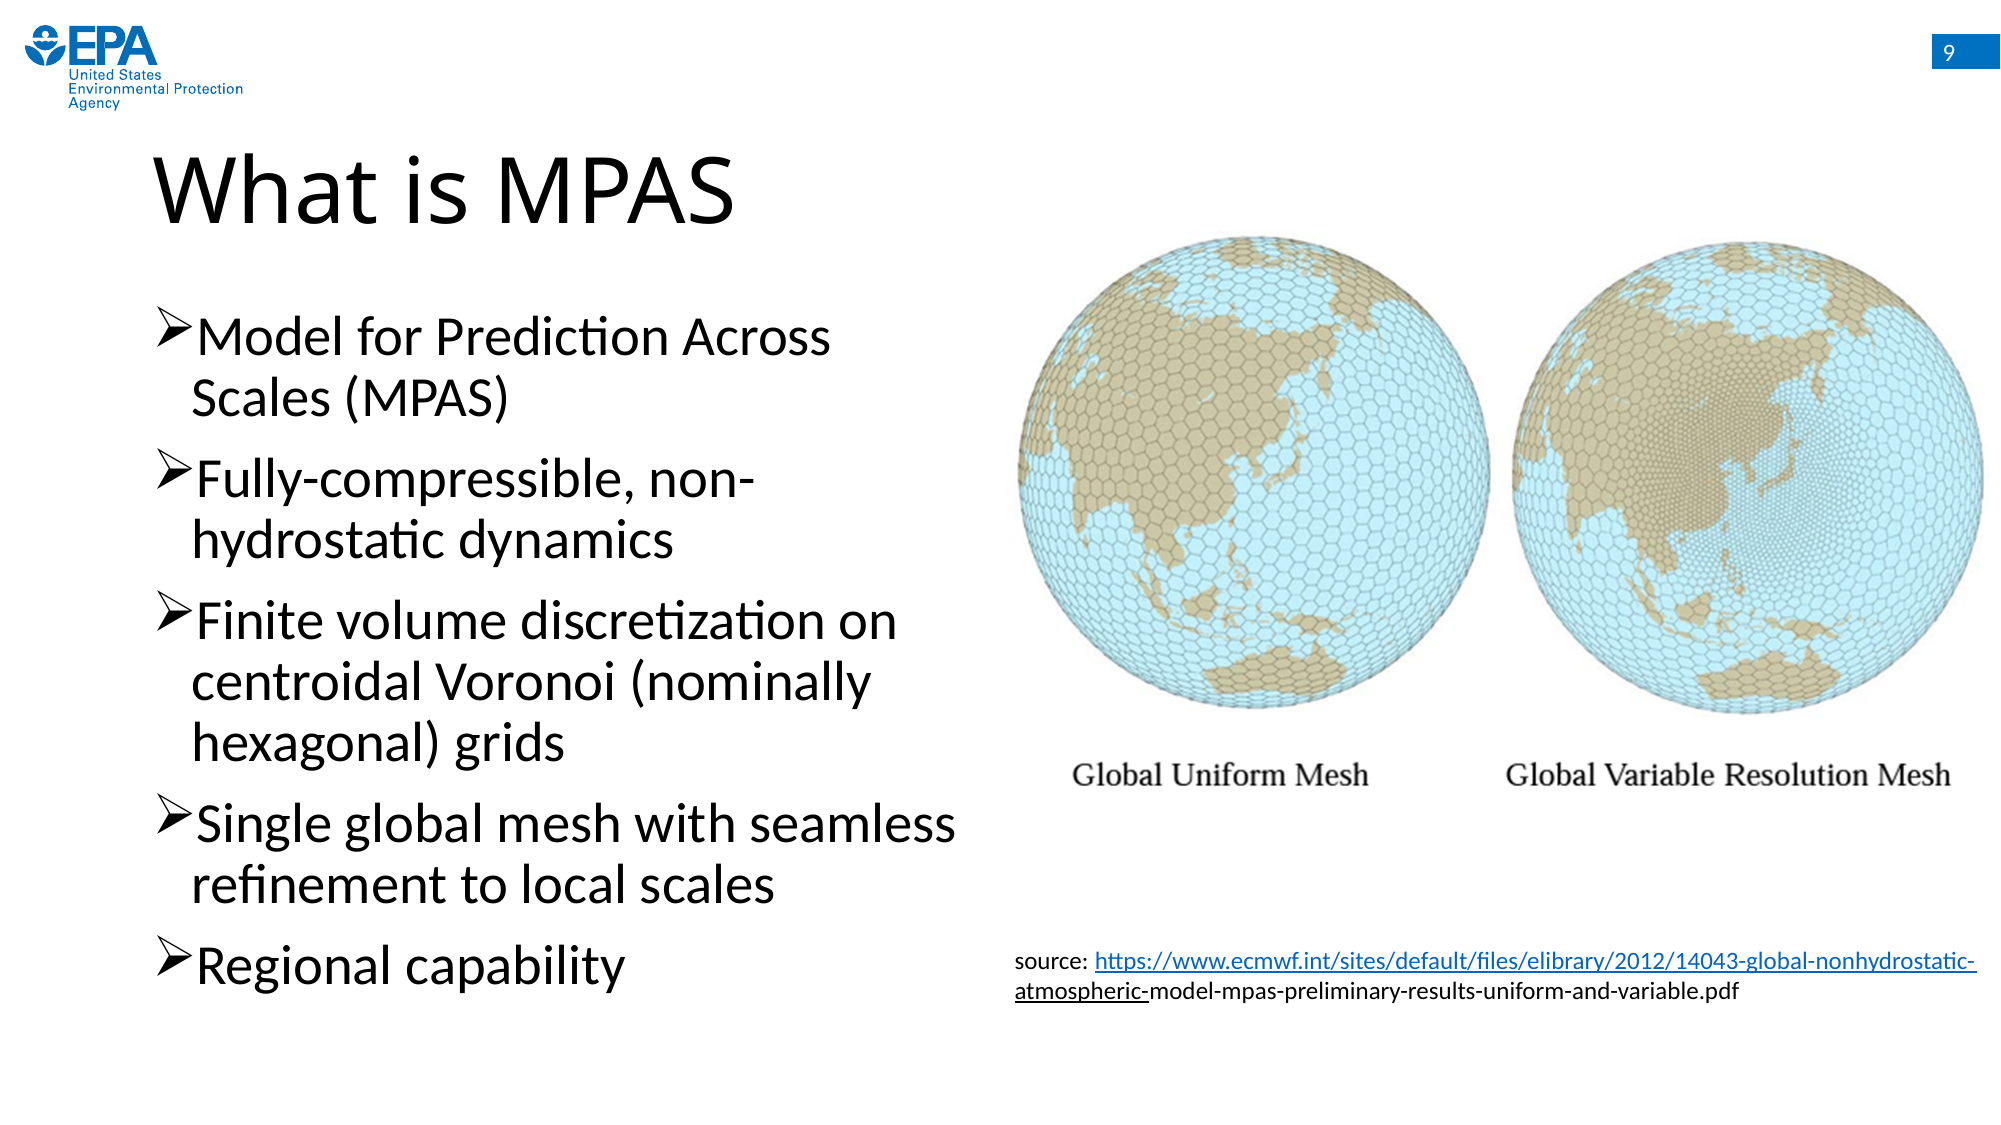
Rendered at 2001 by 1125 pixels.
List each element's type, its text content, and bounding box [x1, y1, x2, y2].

title What is MPAS [137, 110, 1863, 278]
text_box source: https://www.ecmwf.int/sites/default/files/elibrary/2012/14043-global-nonhydrostatic- atmospheric-model-mpas-preliminary-results-uniform-and-variable.pdf [999, 937, 2000, 1013]
list Model for Prediction Across Scales (MPAS) Fully-compressible, non-hydrostatic dynamics Finite volume discretization on centroidal Voronoi (nominally hexagonal) grids Single global mesh with seamless refinement to local scales Regional capability [137, 299, 973, 1014]
picture [999, 223, 1999, 795]
